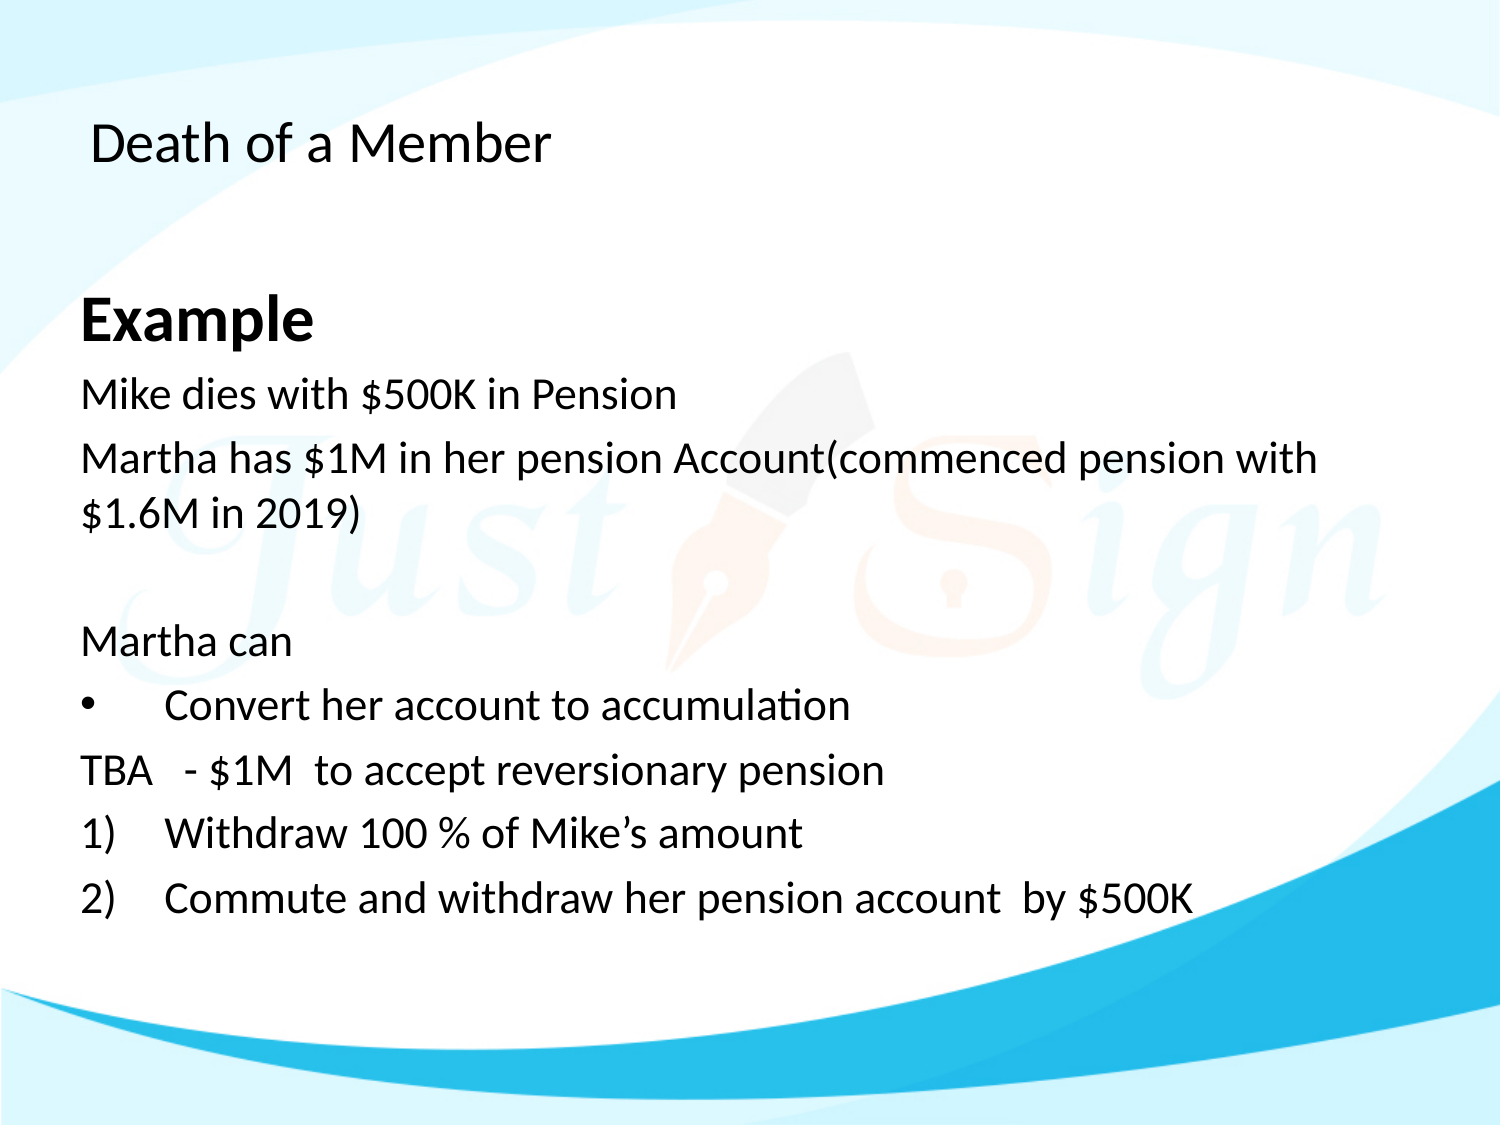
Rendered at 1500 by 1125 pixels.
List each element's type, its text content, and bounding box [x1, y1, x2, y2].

list Example Mike dies with $500K in Pension Martha has $1M in her pension Account(commenced pension with $1.6M in 2019) Martha can Convert her account to accumulation TBA - $1M to accept reversionary pension Withdraw 100 % of Mike’s amount Commute and withdraw her pension account by $500K [64, 267, 1415, 1010]
title Death of a Member [75, 45, 1425, 233]
picture [0, 0, 1500, 1125]
